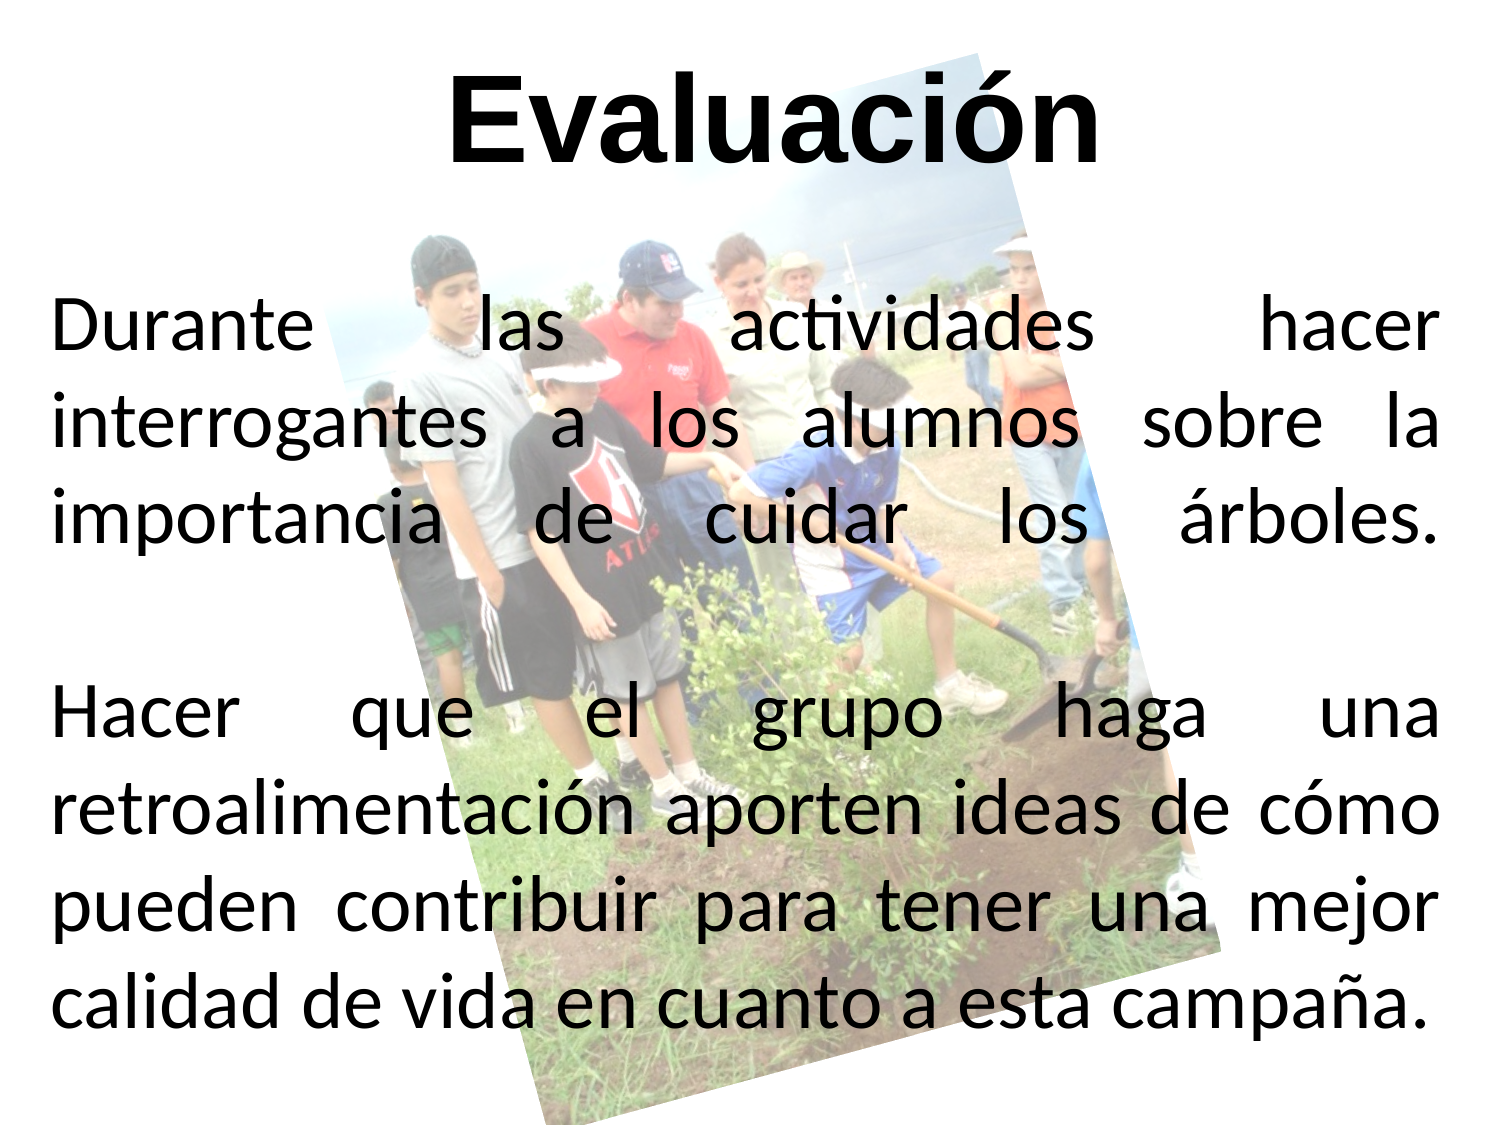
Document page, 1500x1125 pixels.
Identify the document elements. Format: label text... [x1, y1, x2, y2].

text_box Evaluación [99, 19, 1450, 207]
picture [412, 127, 1112, 1060]
title Durante las actividades hacer interrogantes a los alumnos sobre la importancia de cuidar los árboles. Hacer que el grupo haga una retroalimentación aporten ideas de cómo pueden contribuir para tener una mejor calidad de vida en cuanto a esta campaña. [35, 243, 1459, 1071]
